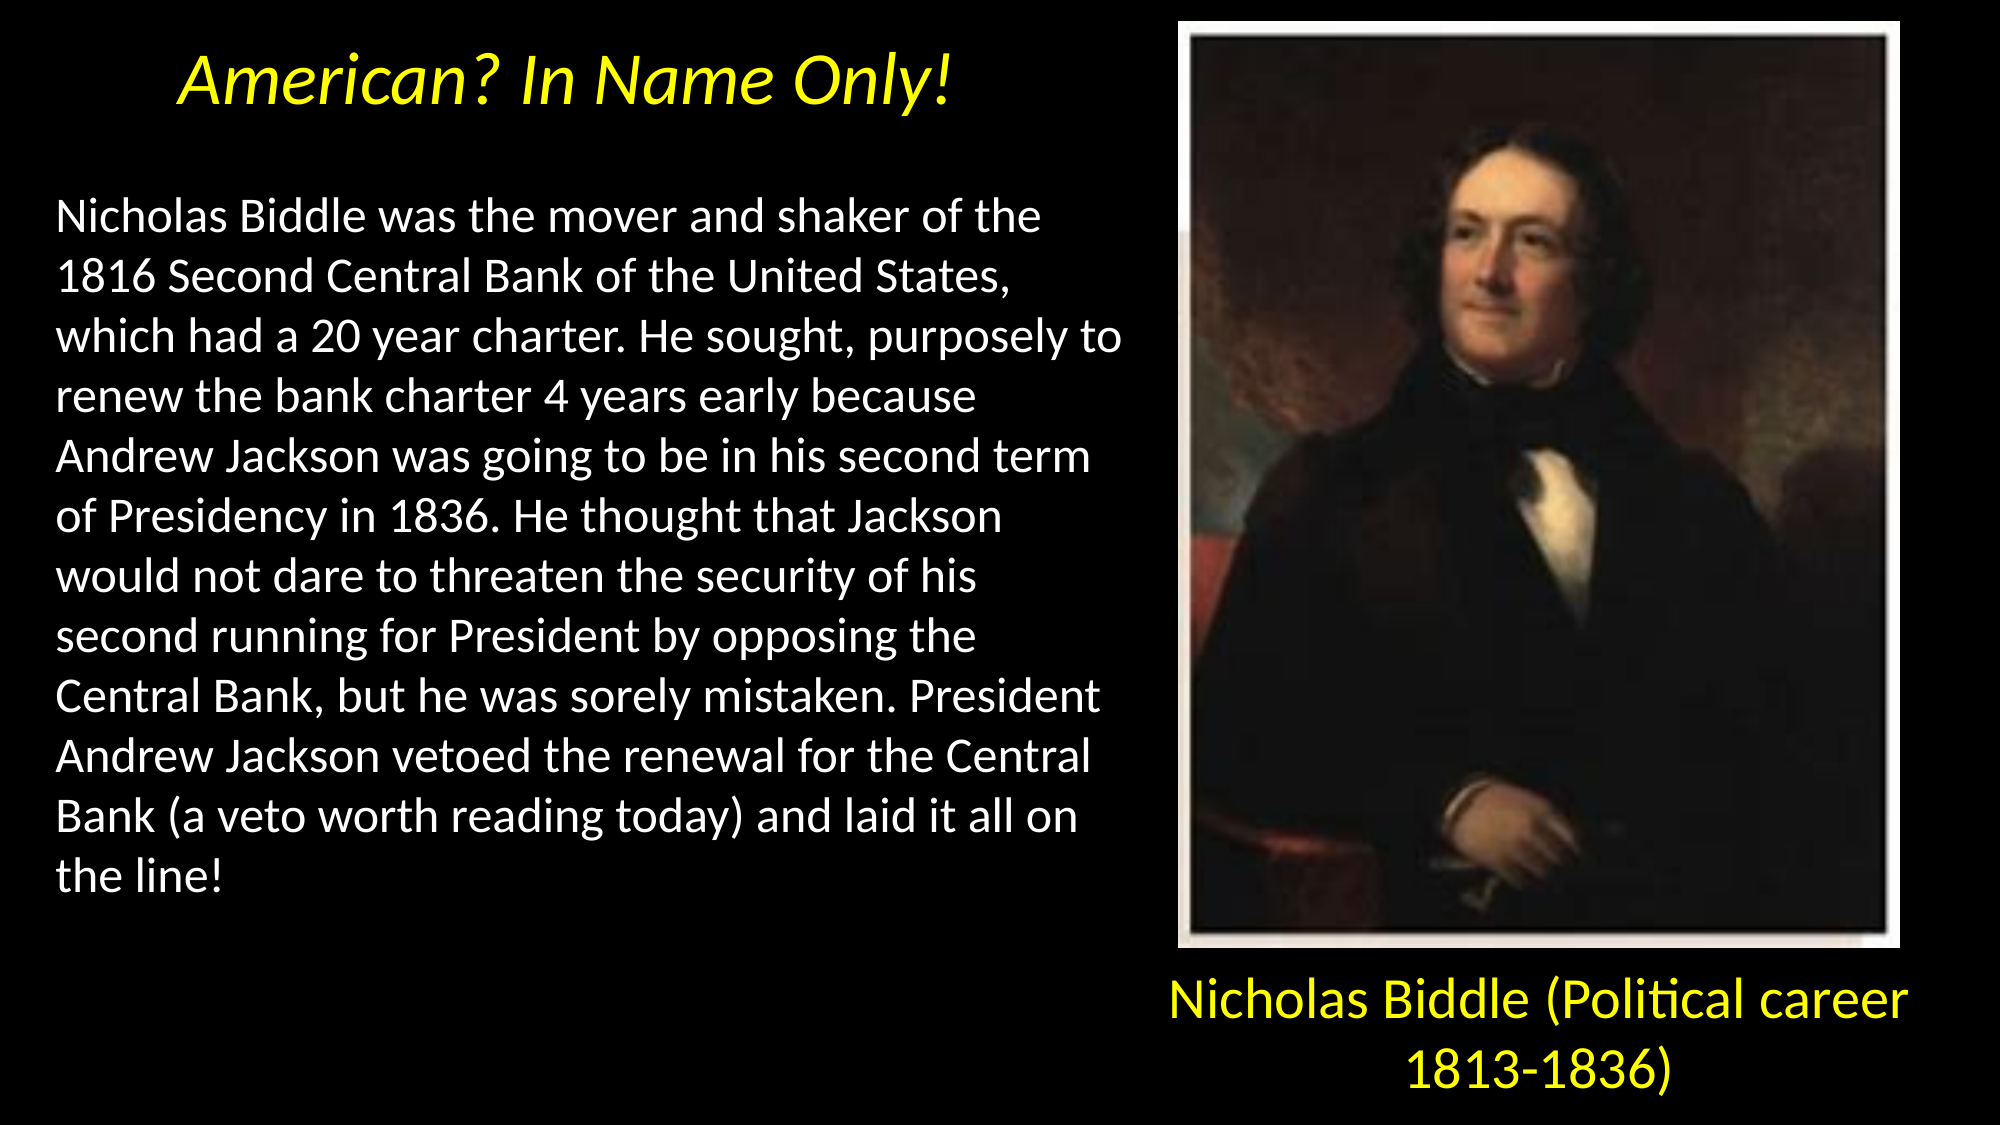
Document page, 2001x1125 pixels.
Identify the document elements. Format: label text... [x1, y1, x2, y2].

text_box Nicholas Biddle (Political career 1813-1836) [1147, 953, 1931, 1108]
text_box American? In Name Only! [30, 21, 1104, 127]
picture [1178, 21, 1900, 949]
text_box Nicholas Biddle was the mover and shaker of the 1816 Second Central Bank of the United States, which had a 20 year charter. He sought, purposely to renew the bank charter 4 years early because Andrew Jackson was going to be in his second term of Presidency in 1836. He thought that Jackson would not dare to threaten the security of his second running for President by opposing the Central Bank, but he was sorely mistaken. President Andrew Jackson vetoed the renewal for the Central Bank (a veto worth reading today) and laid it all on the line! [40, 174, 1148, 910]
